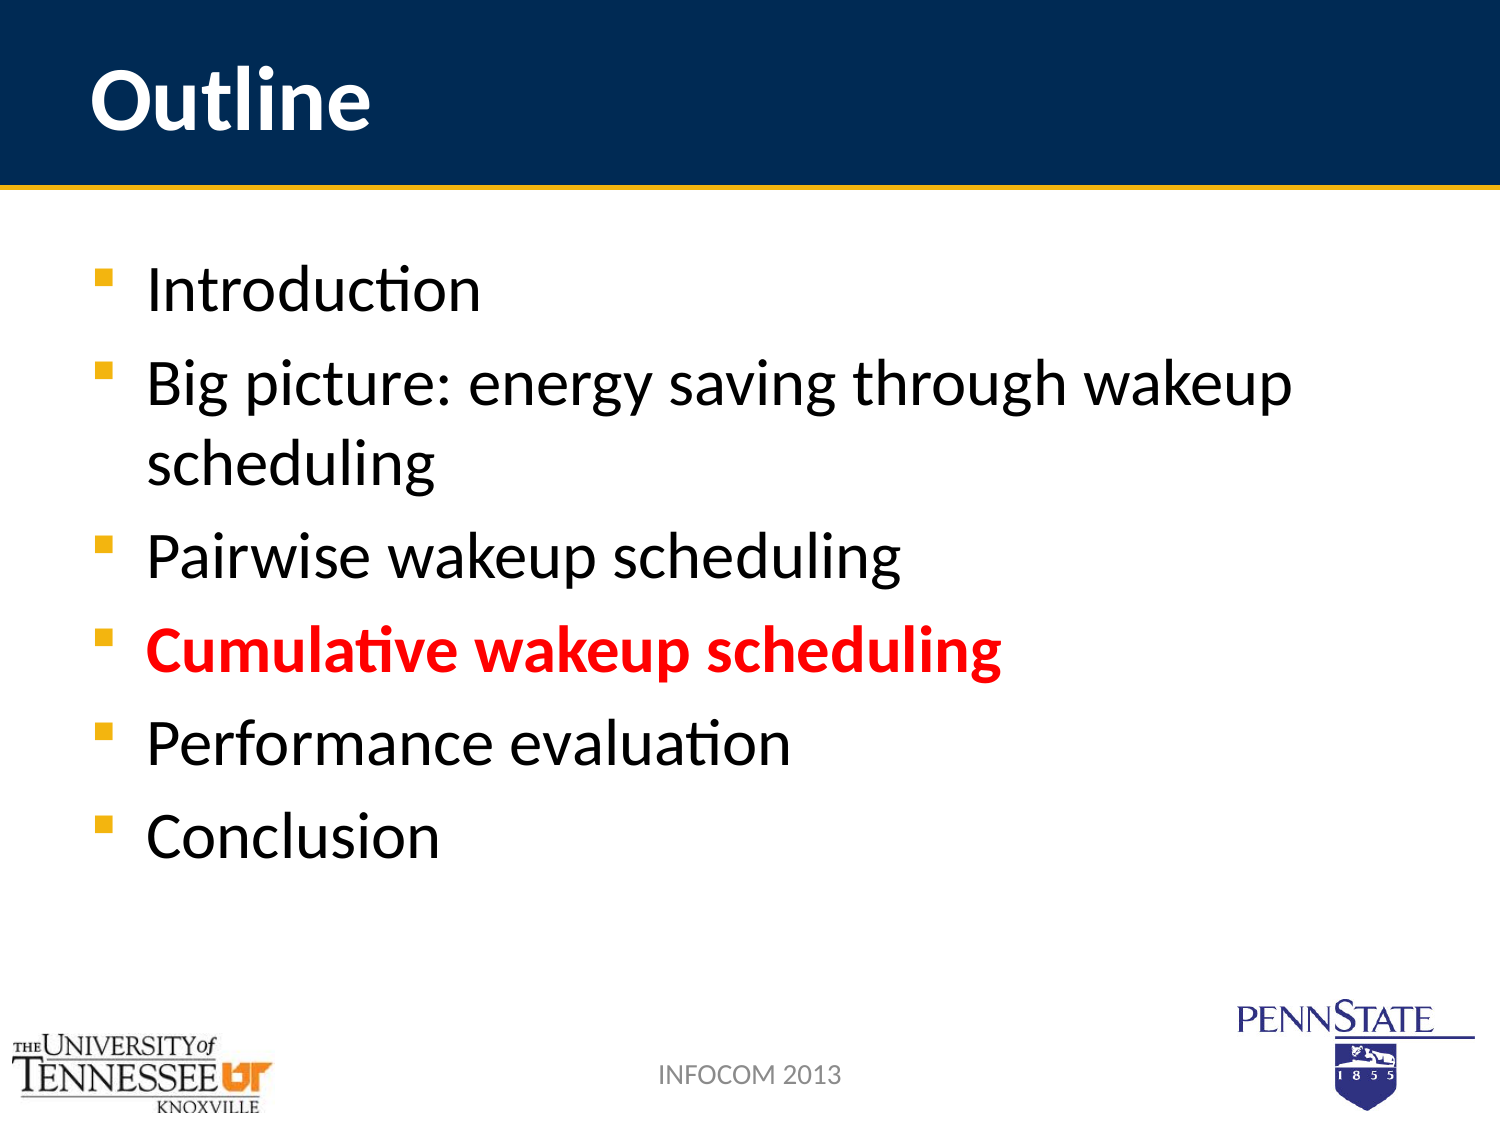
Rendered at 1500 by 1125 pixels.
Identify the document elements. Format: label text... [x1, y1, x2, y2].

footer INFOCOM 2013 [487, 1042, 1013, 1103]
picture [12, 1033, 275, 1113]
list Introduction Big picture: energy saving through wakeup scheduling Pairwise wakeup scheduling Cumulative wakeup scheduling Performance evaluation Conclusion [75, 237, 1425, 1025]
picture [1237, 999, 1475, 1111]
title Outline [75, 0, 1425, 188]
